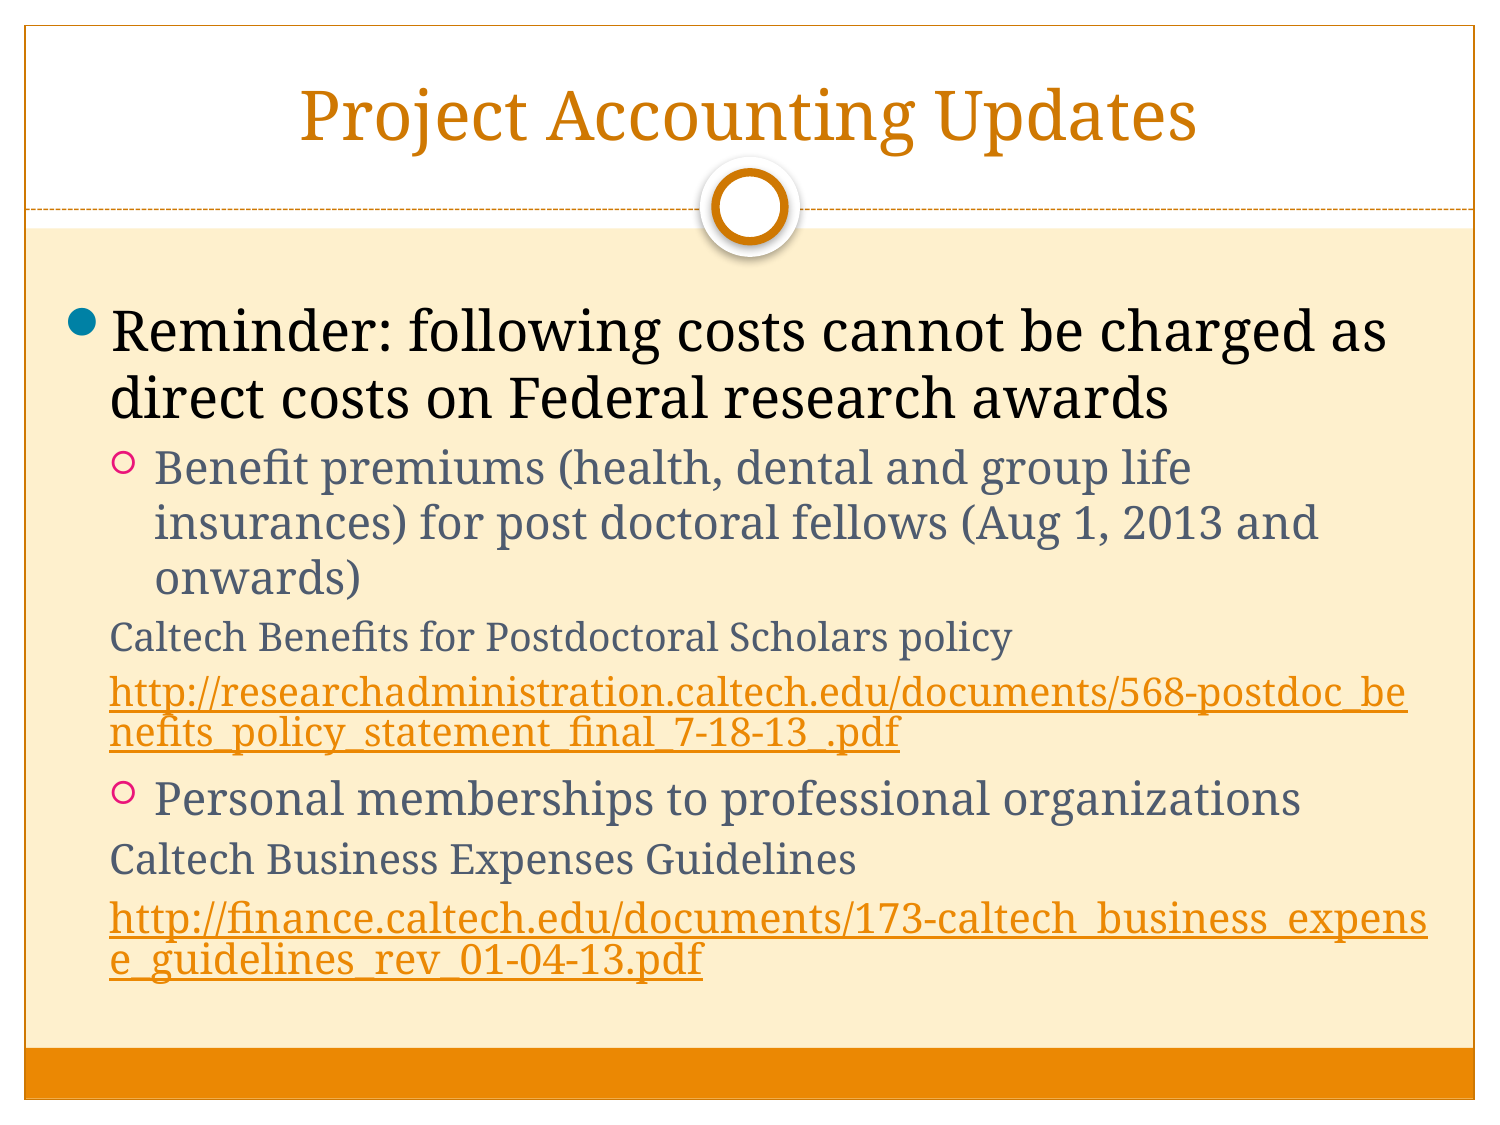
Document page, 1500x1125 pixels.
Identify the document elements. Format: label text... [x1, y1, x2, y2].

title Project Accounting Updates [49, 37, 1450, 162]
list Reminder: following costs cannot be charged as direct costs on Federal research awards Benefit premiums (health, dental and group life insurances) for post doctoral fellows (Aug 1, 2013 and onwards) Caltech Benefits for Postdoctoral Scholars policy http://researchadministration.caltech.edu/documents/568-postdoc_benefits_policy_statement_final_7-18-13_.pdf Personal memberships to professional organizations Caltech Business Expenses Guidelines http://finance.caltech.edu/documents/173-caltech_business_expense_guidelines_rev_01-04-13.pdf [49, 287, 1445, 1001]
